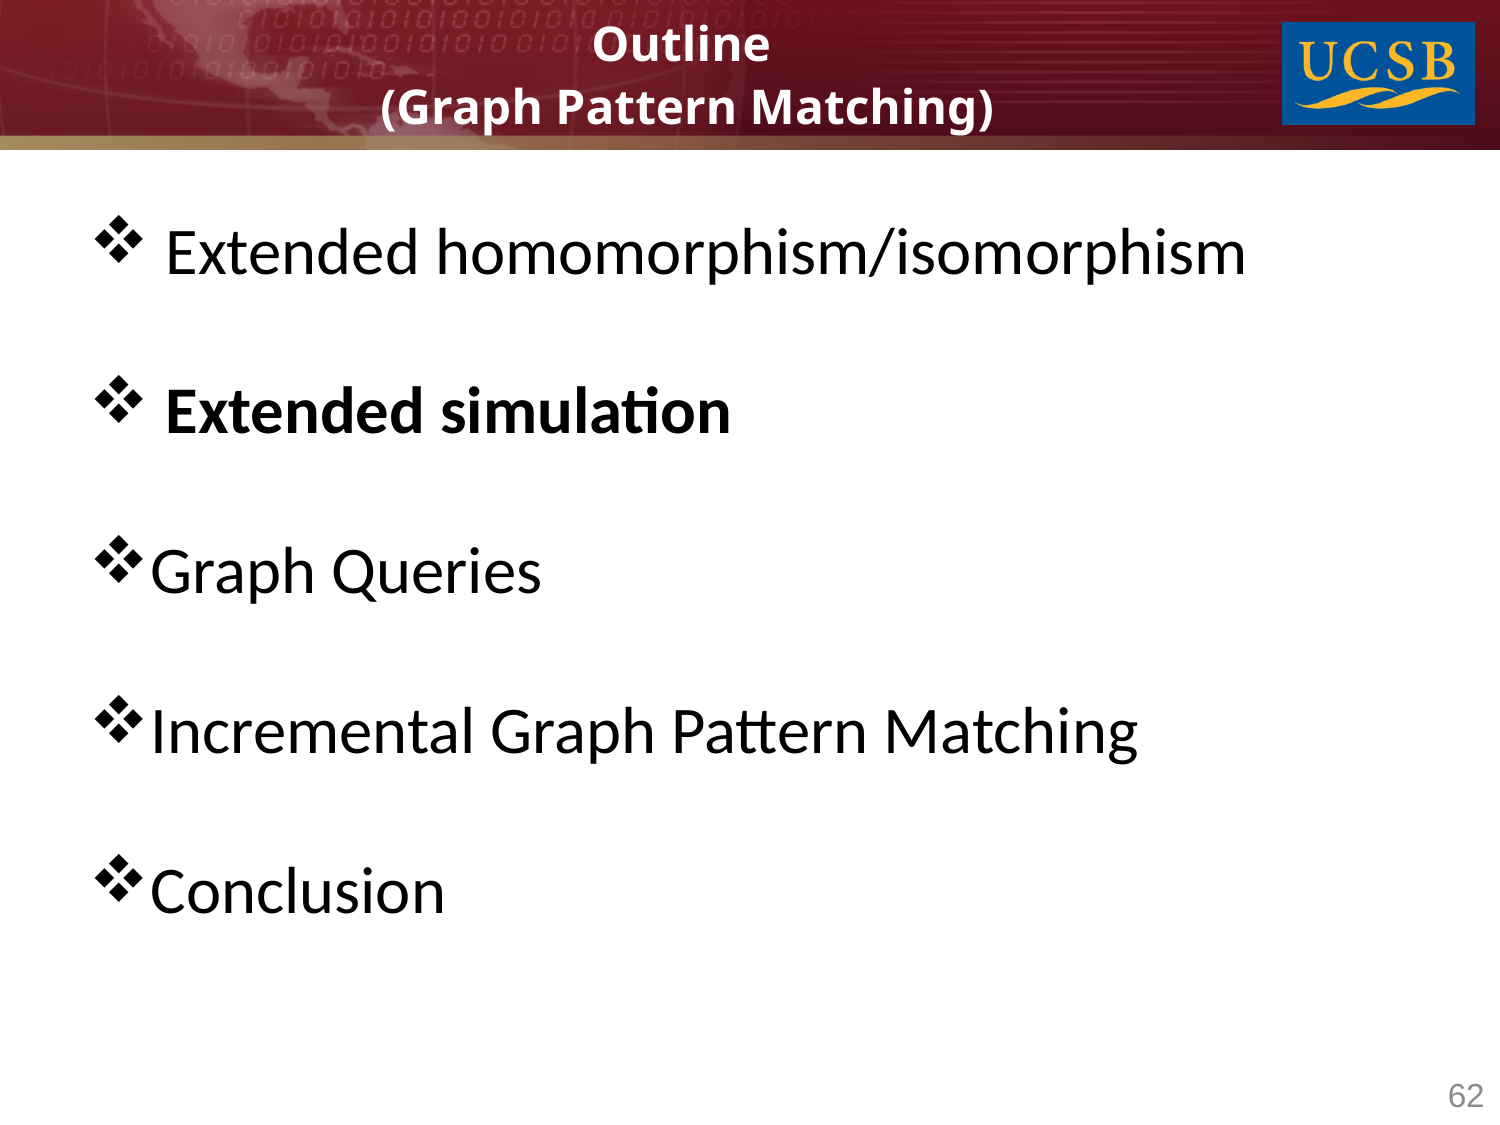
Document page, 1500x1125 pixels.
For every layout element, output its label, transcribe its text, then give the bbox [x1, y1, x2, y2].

picture [0, 0, 1500, 150]
title Outline (Graph Pattern Matching) [75, 0, 1300, 143]
slide_number 62 [1400, 1063, 1500, 1124]
list Extended homomorphism/isomorphism Extended simulation Graph Queries Incremental Graph Pattern Matching Conclusion [75, 200, 1300, 1000]
